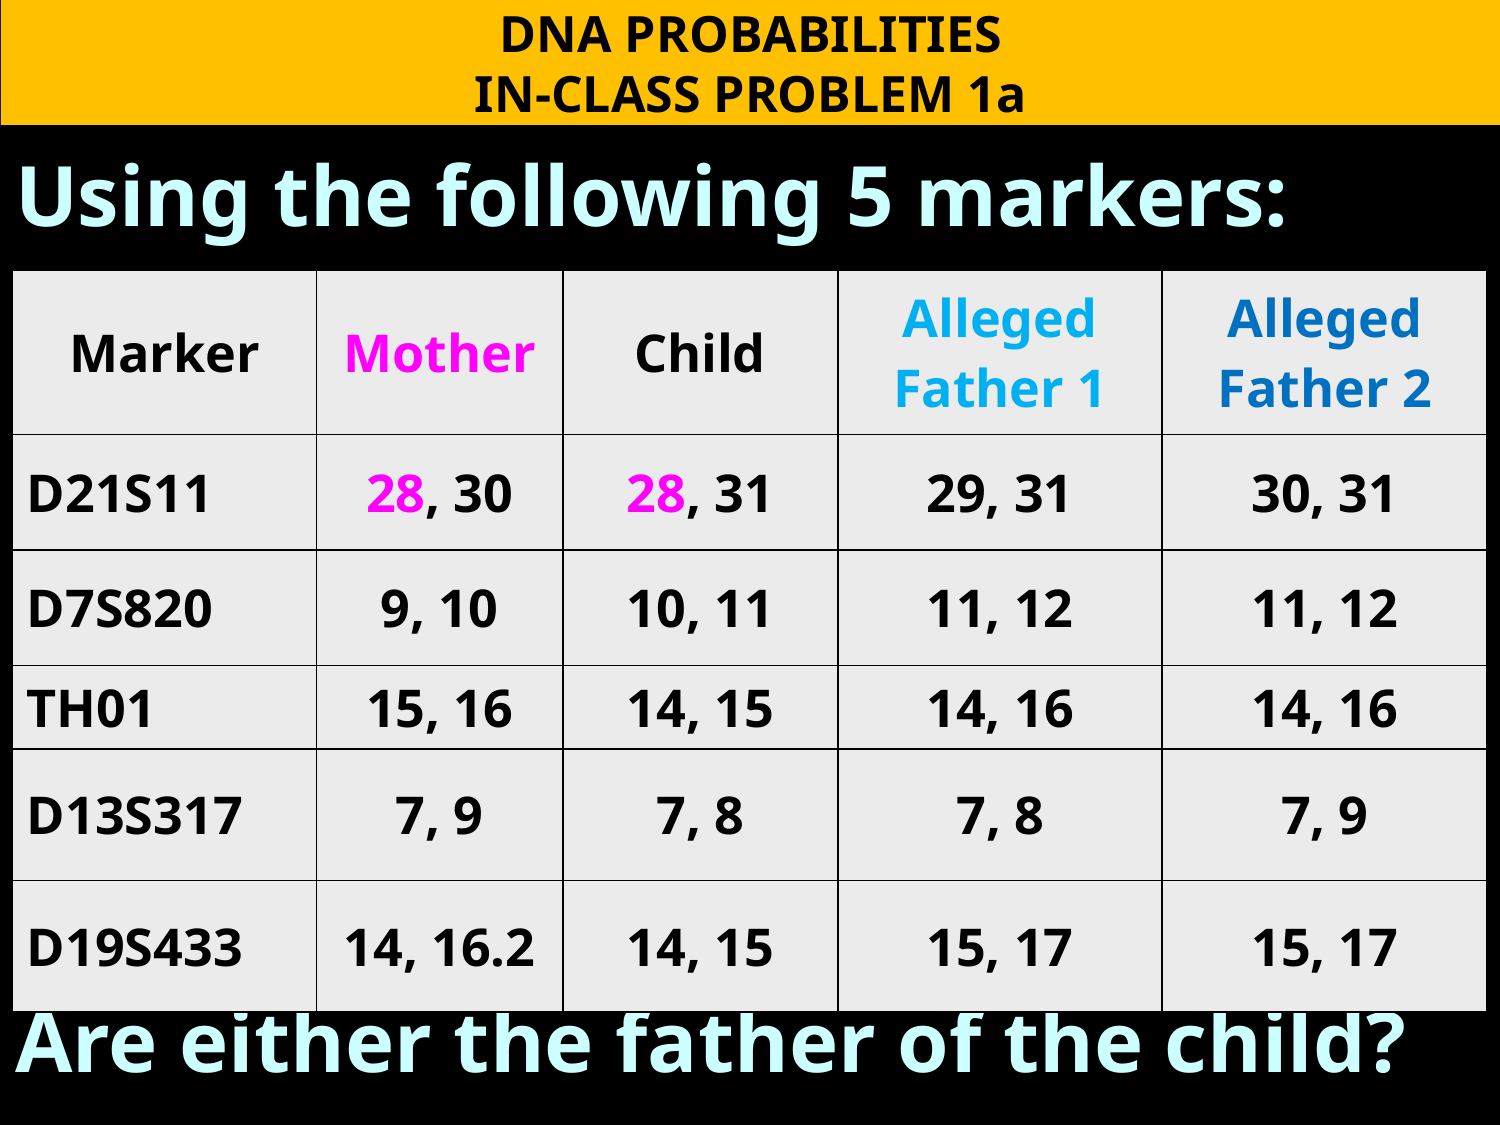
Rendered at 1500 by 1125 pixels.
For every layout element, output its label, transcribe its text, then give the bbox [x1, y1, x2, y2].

table_cell 28, 31 [564, 435, 837, 549]
table_cell 14, 16 [1163, 666, 1486, 748]
table_cell 28, 30 [317, 435, 562, 549]
table_cell D7S820 [13, 551, 316, 665]
table_cell 7, 8 [839, 750, 1161, 880]
text_box DNA PROBABILITIES IN-CLASS PROBLEM 1a [0, 0, 1500, 125]
table_cell 15, 16 [317, 666, 562, 748]
table_cell 11, 12 [839, 551, 1161, 665]
table_cell 7, 8 [564, 750, 837, 880]
table_cell 14, 15 [564, 666, 837, 748]
table_cell 29, 31 [839, 435, 1161, 549]
table_cell D19S433 [13, 881, 316, 1011]
table_cell D13S317 [13, 750, 316, 880]
table_cell 14, 16.2 [317, 881, 562, 1011]
list Using the following 5 markers: Are either the father of the child? [0, 135, 1500, 1125]
table_cell 15, 17 [839, 881, 1161, 1011]
table_cell 30, 31 [1163, 435, 1486, 549]
table_cell 11, 12 [1163, 551, 1486, 665]
table_cell 9, 10 [317, 551, 562, 665]
table_header Child [564, 271, 837, 434]
table_header Alleged Father 2 [1163, 271, 1486, 434]
table_cell D21S11 [13, 435, 316, 549]
table_header Marker [13, 271, 316, 434]
table_header Mother [317, 271, 562, 434]
table_cell 10, 11 [564, 551, 837, 665]
table_cell TH01 [13, 666, 316, 748]
table_cell 14, 15 [564, 881, 837, 1011]
table_cell 14, 16 [839, 666, 1161, 748]
table_cell 7, 9 [317, 750, 562, 880]
table_cell 7, 9 [1163, 750, 1486, 880]
table_cell 15, 17 [1163, 881, 1486, 1011]
table_header Alleged Father 1 [839, 271, 1161, 434]
